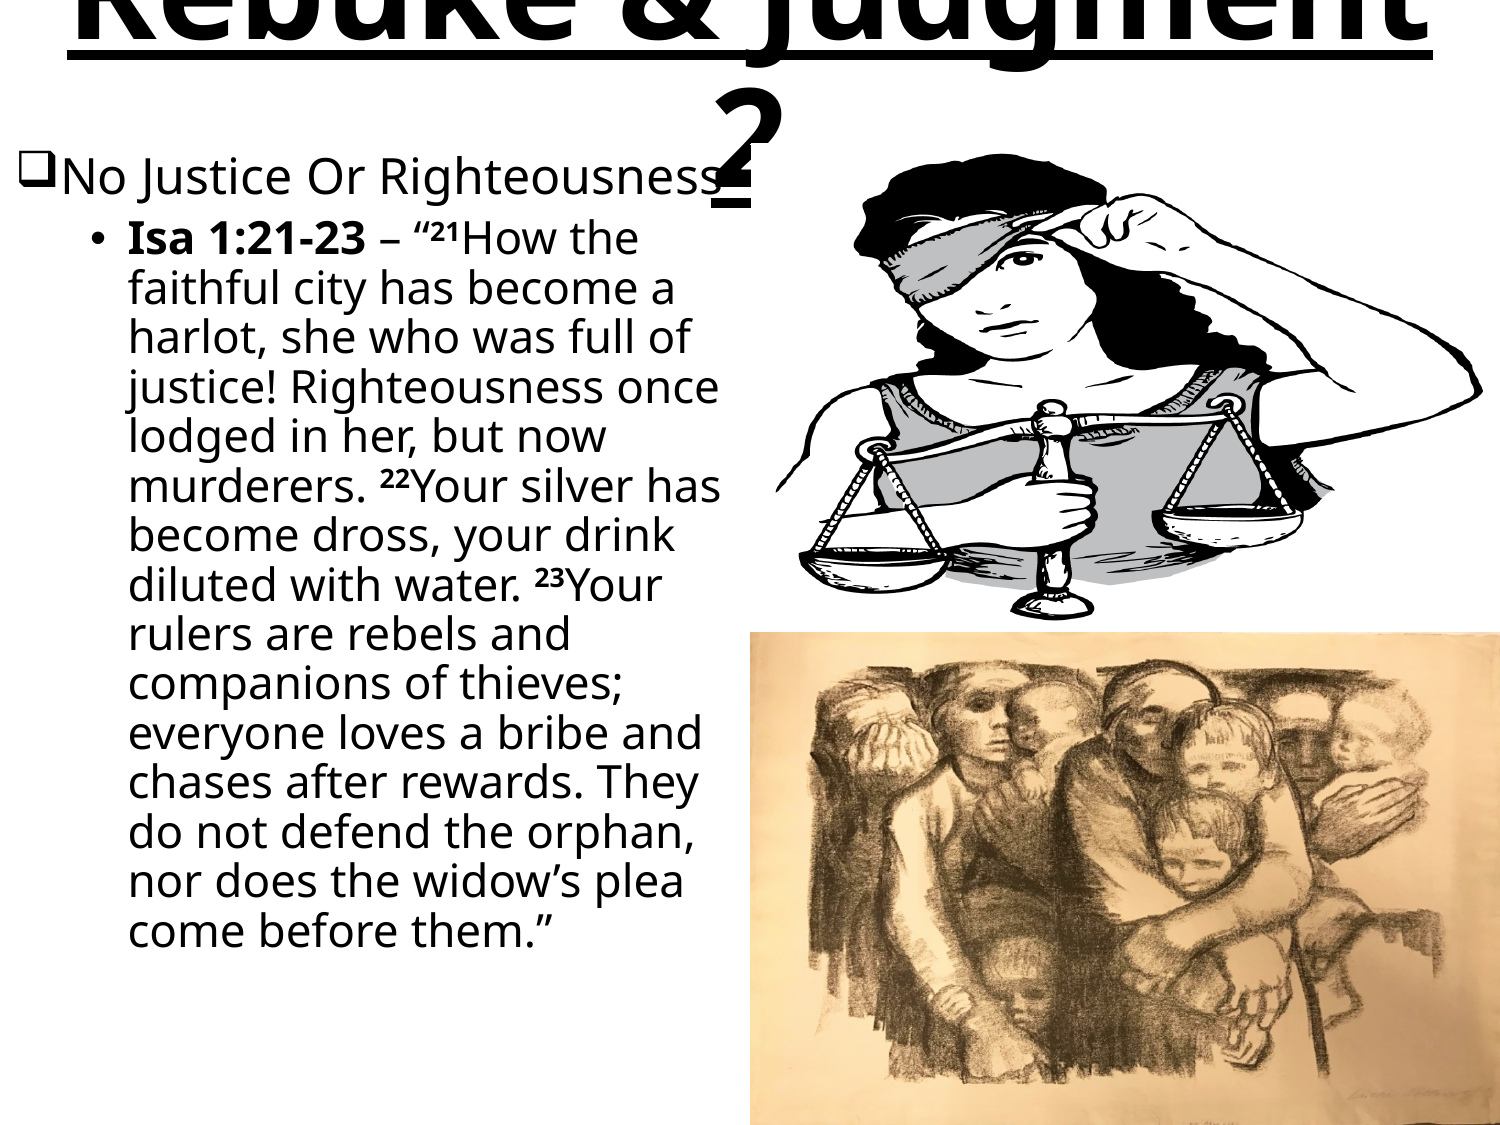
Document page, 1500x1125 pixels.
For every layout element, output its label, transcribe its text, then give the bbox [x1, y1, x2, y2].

title Rebuke & Judgment 2 [0, 0, 1500, 139]
list No Justice Or Righteousness Isa 1:21-23 – “21How the faithful city has become a harlot, she who was full of justice! Righteousness once lodged in her, but now murderers. 22Your silver has become dross, your drink diluted with water. 23Your rulers are rebels and companions of thieves; everyone loves a bribe and chases after rewards. They do not defend the orphan, nor does the widow’s plea come before them.” [0, 143, 749, 1125]
picture [749, 143, 1500, 1125]
